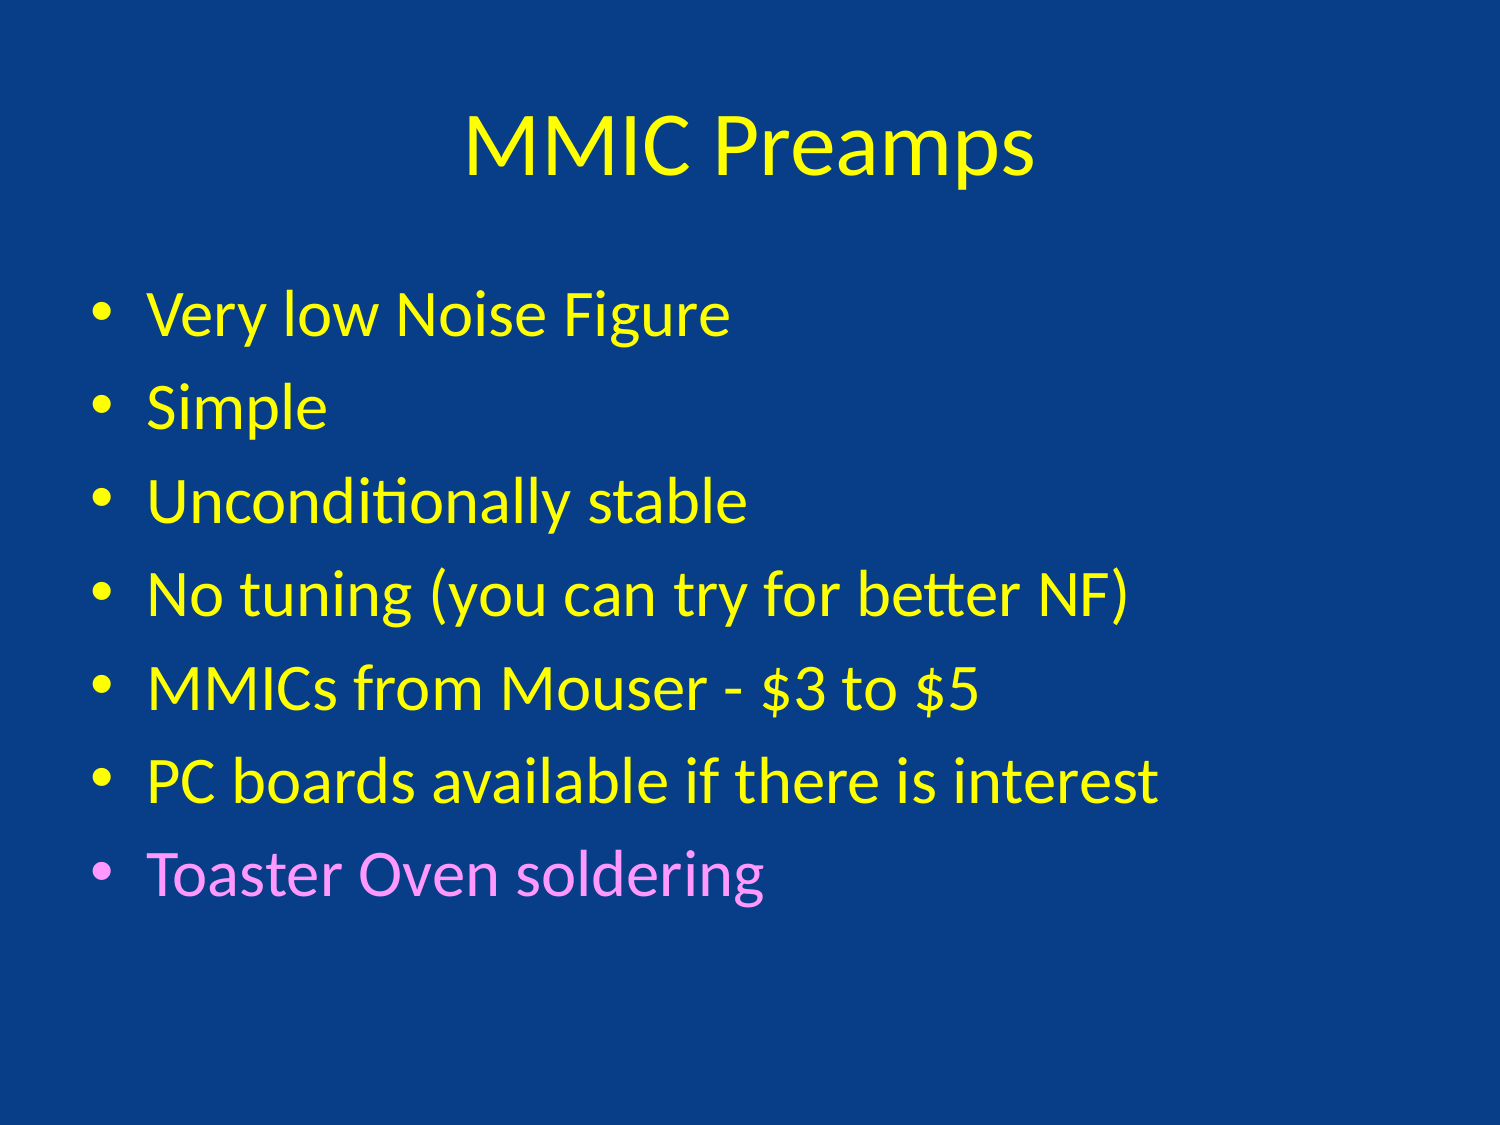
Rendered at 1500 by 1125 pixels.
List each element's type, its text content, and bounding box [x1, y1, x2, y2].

list Very low Noise Figure Simple Unconditionally stable No tuning (you can try for better NF) MMICs from Mouser - $3 to $5 PC boards available if there is interest Toaster Oven soldering [75, 262, 1425, 1005]
title MMIC Preamps [75, 45, 1425, 233]
